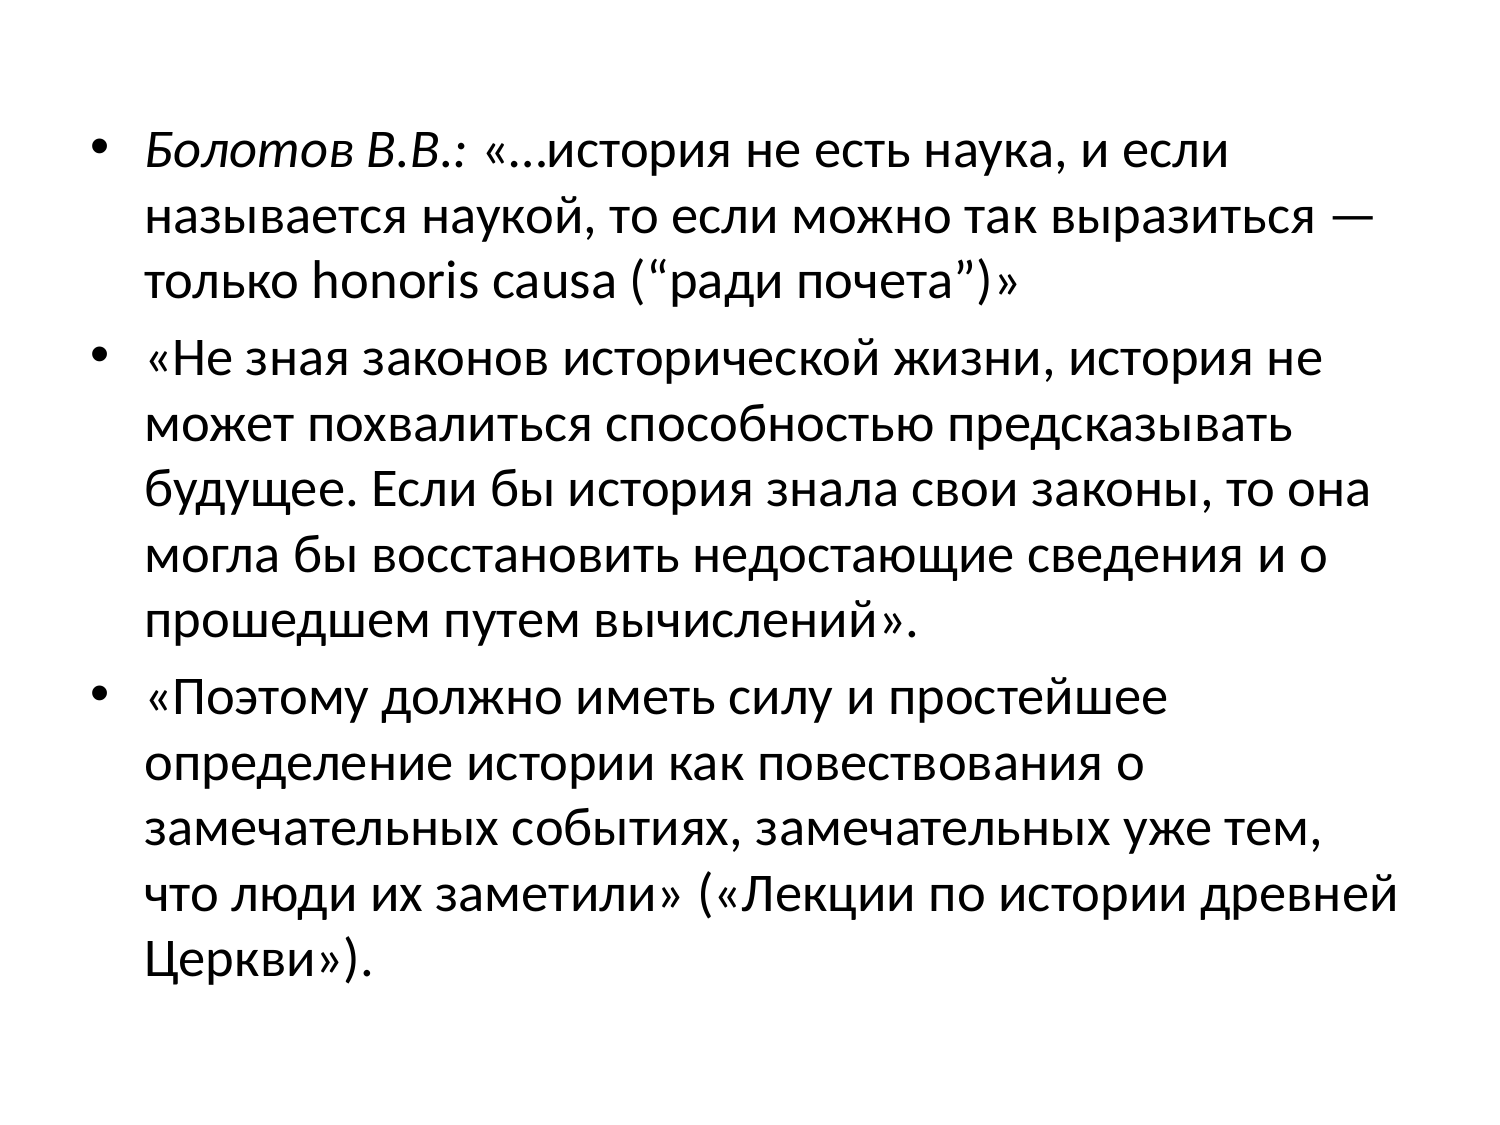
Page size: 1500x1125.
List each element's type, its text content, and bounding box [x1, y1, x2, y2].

list Болотов В.В.: «…история не есть наука, и если называется наукой, то если можно так выразиться — только honoris causa (“ради почета”)» «Не зная законов исторической жизни, история не может похвалиться способностью предсказывать будущее. Если бы история знала свои законы, то она могла бы восстановить недостающие сведения и о прошедшем путем вычислений». «Поэтому должно иметь силу и простейшее определение истории как повествования о замечательных событиях, замечательных уже тем, что люди их заметили» («Лекции по истории древней Церкви»). [75, 105, 1425, 1005]
